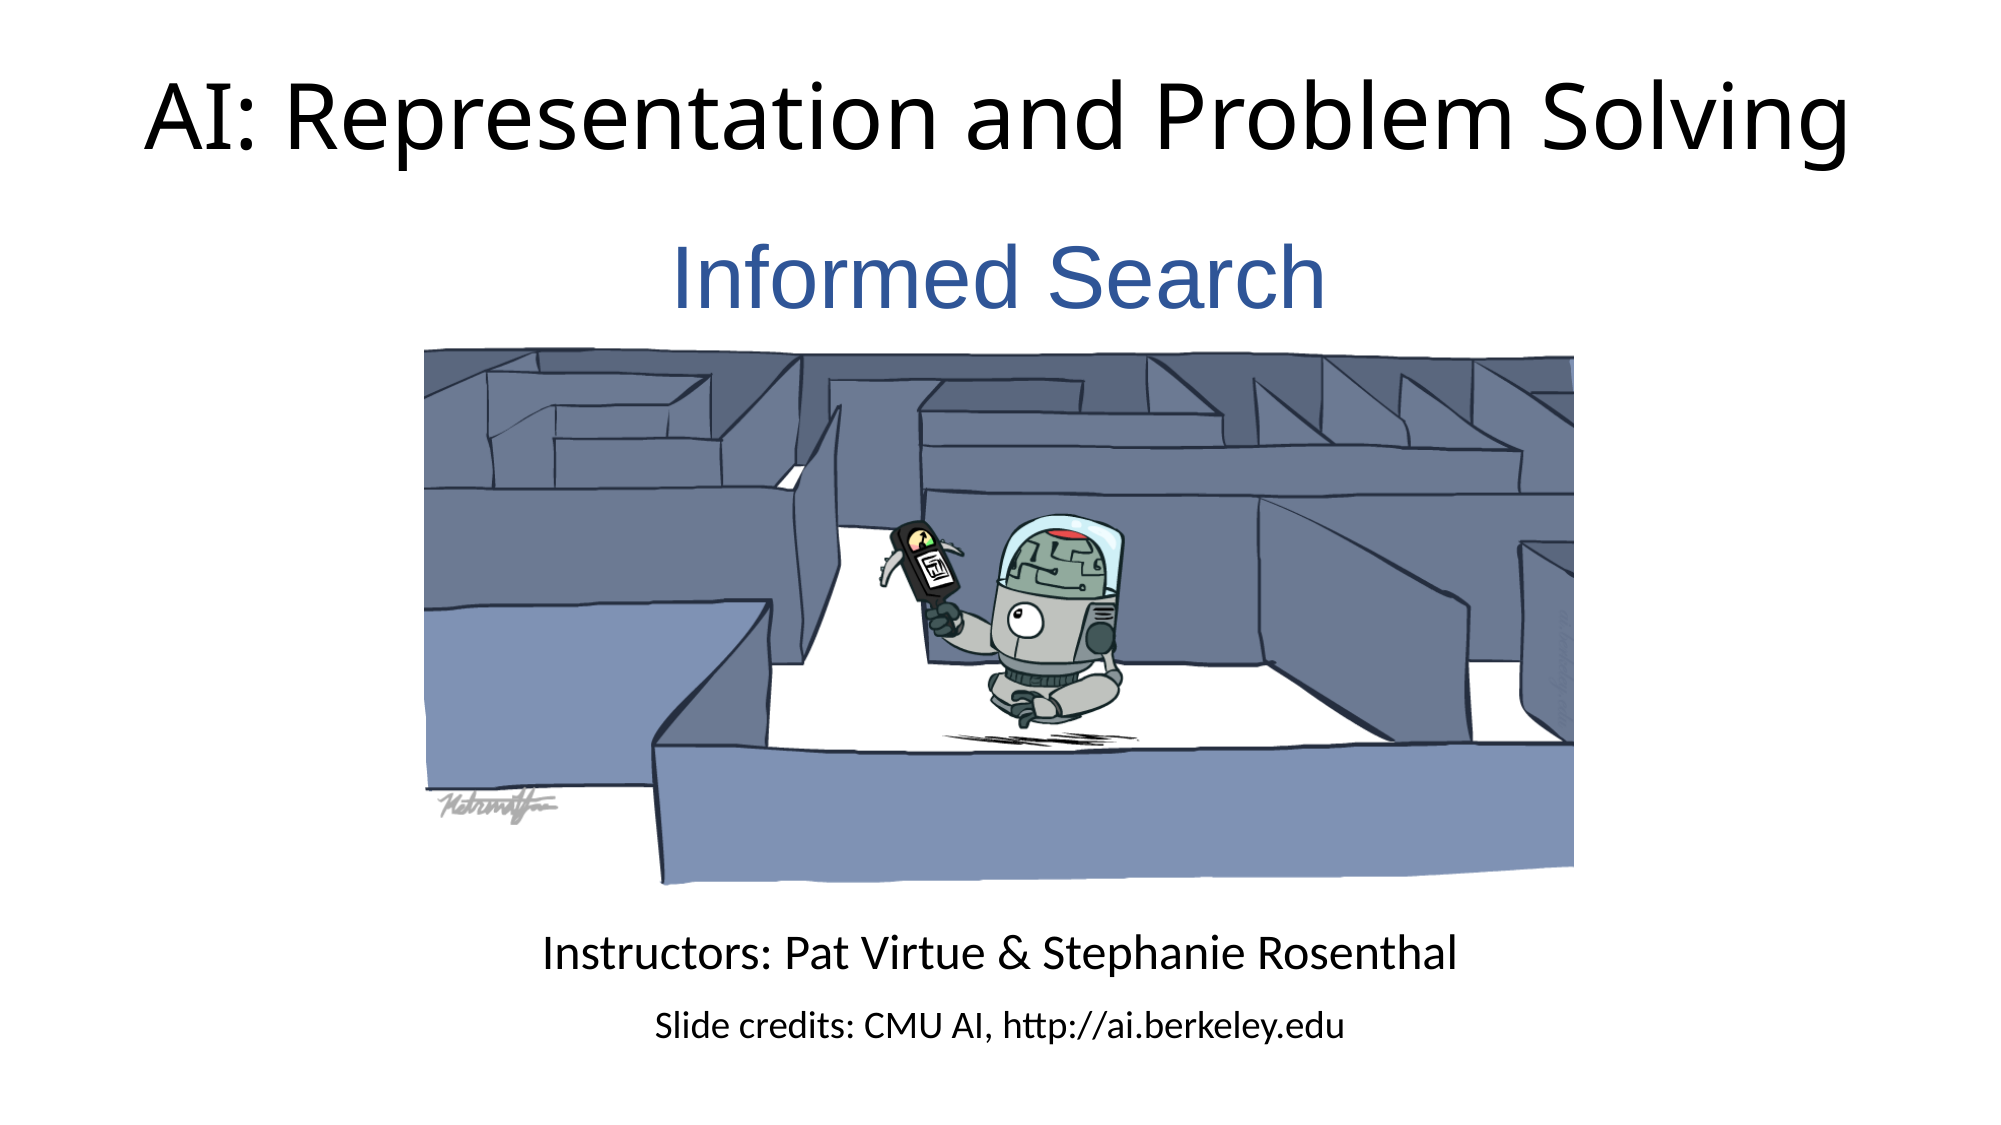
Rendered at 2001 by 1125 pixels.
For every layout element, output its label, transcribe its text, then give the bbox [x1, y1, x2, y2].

text_box Instructors: Pat Virtue & Stephanie Rosenthal Slide credits: CMU AI, http://ai.berkeley.edu [0, 912, 2000, 1054]
picture [423, 323, 1574, 900]
subtitle Informed Search [0, 212, 2000, 463]
title AI: Representation and Problem Solving [0, 45, 2000, 212]
